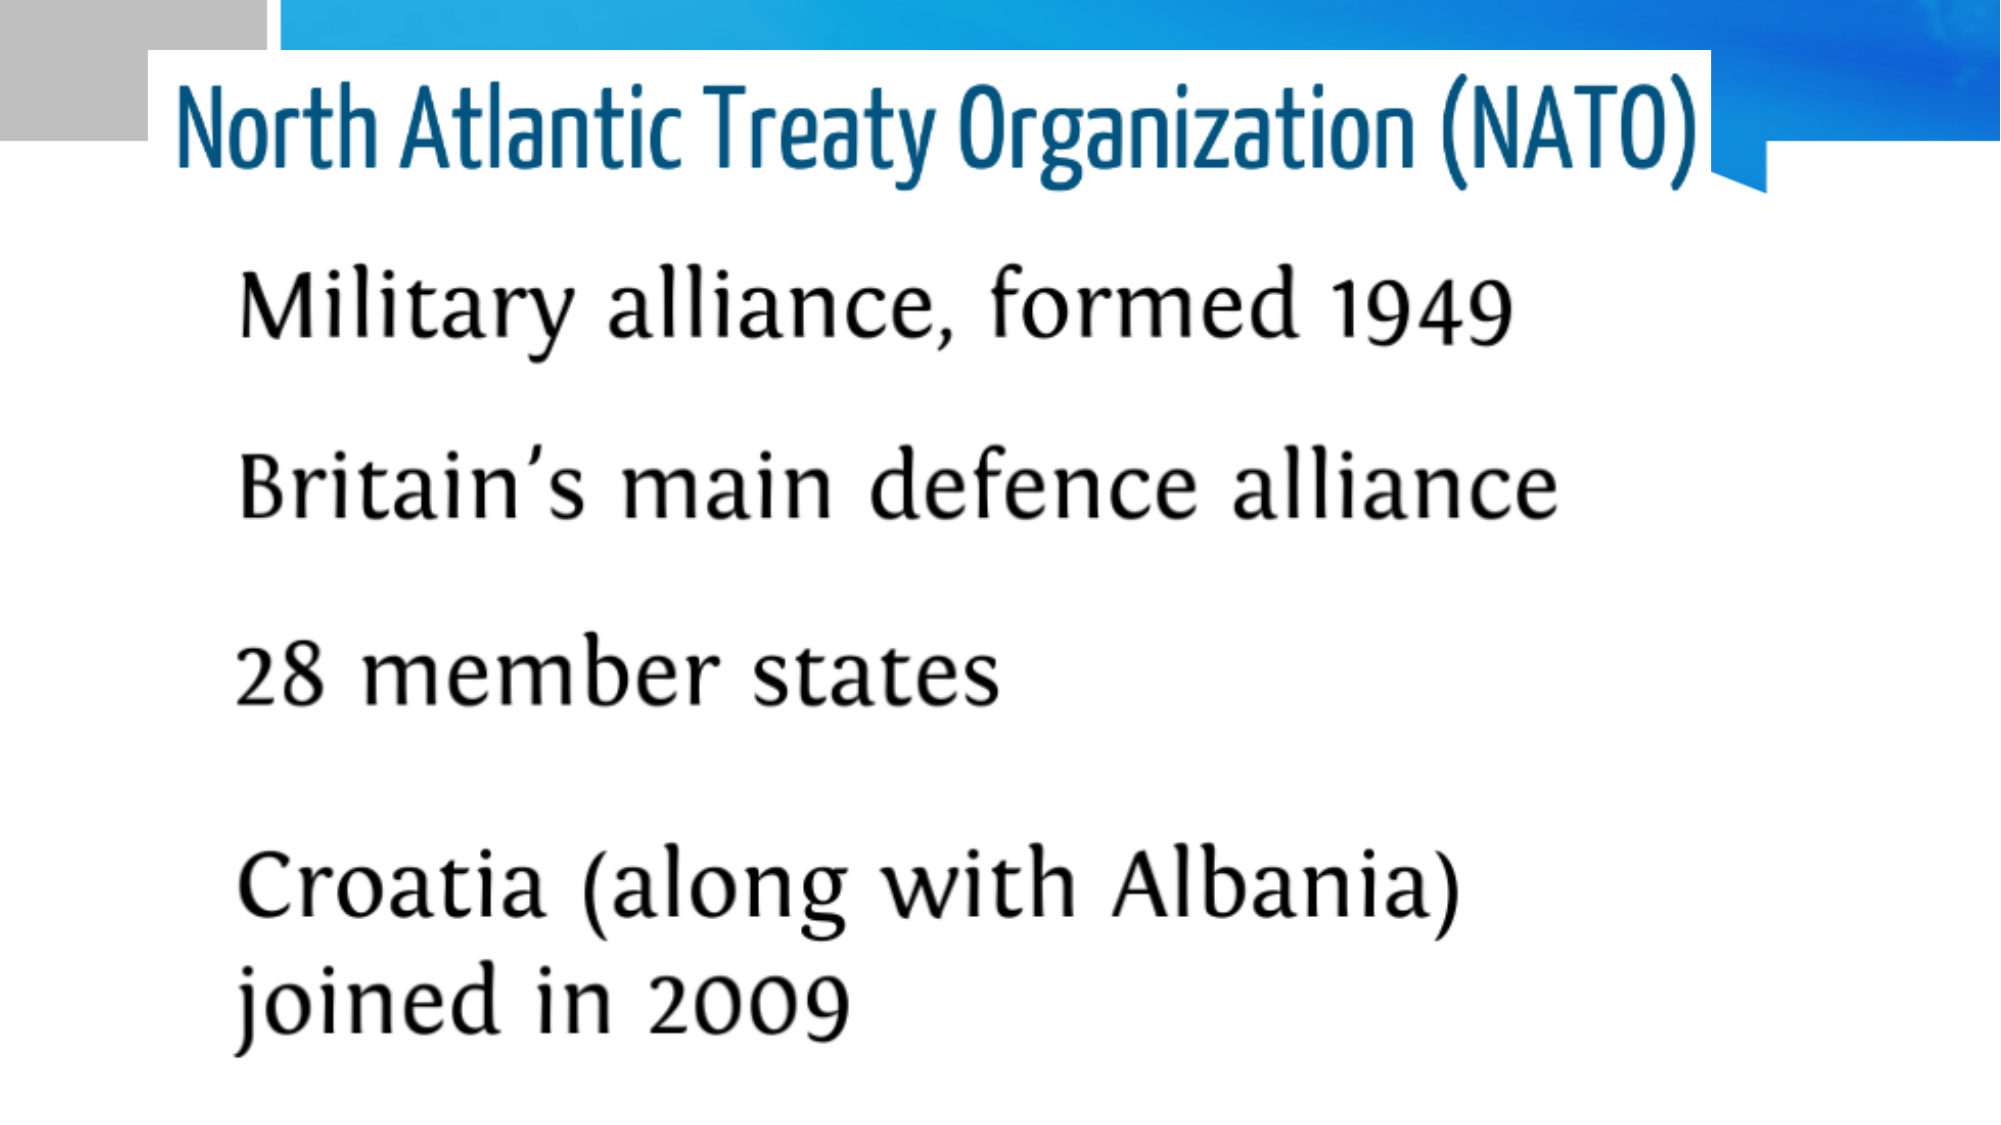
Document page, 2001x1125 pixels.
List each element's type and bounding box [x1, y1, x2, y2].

picture [0, 0, 2000, 1125]
list [147, 50, 1712, 1109]
